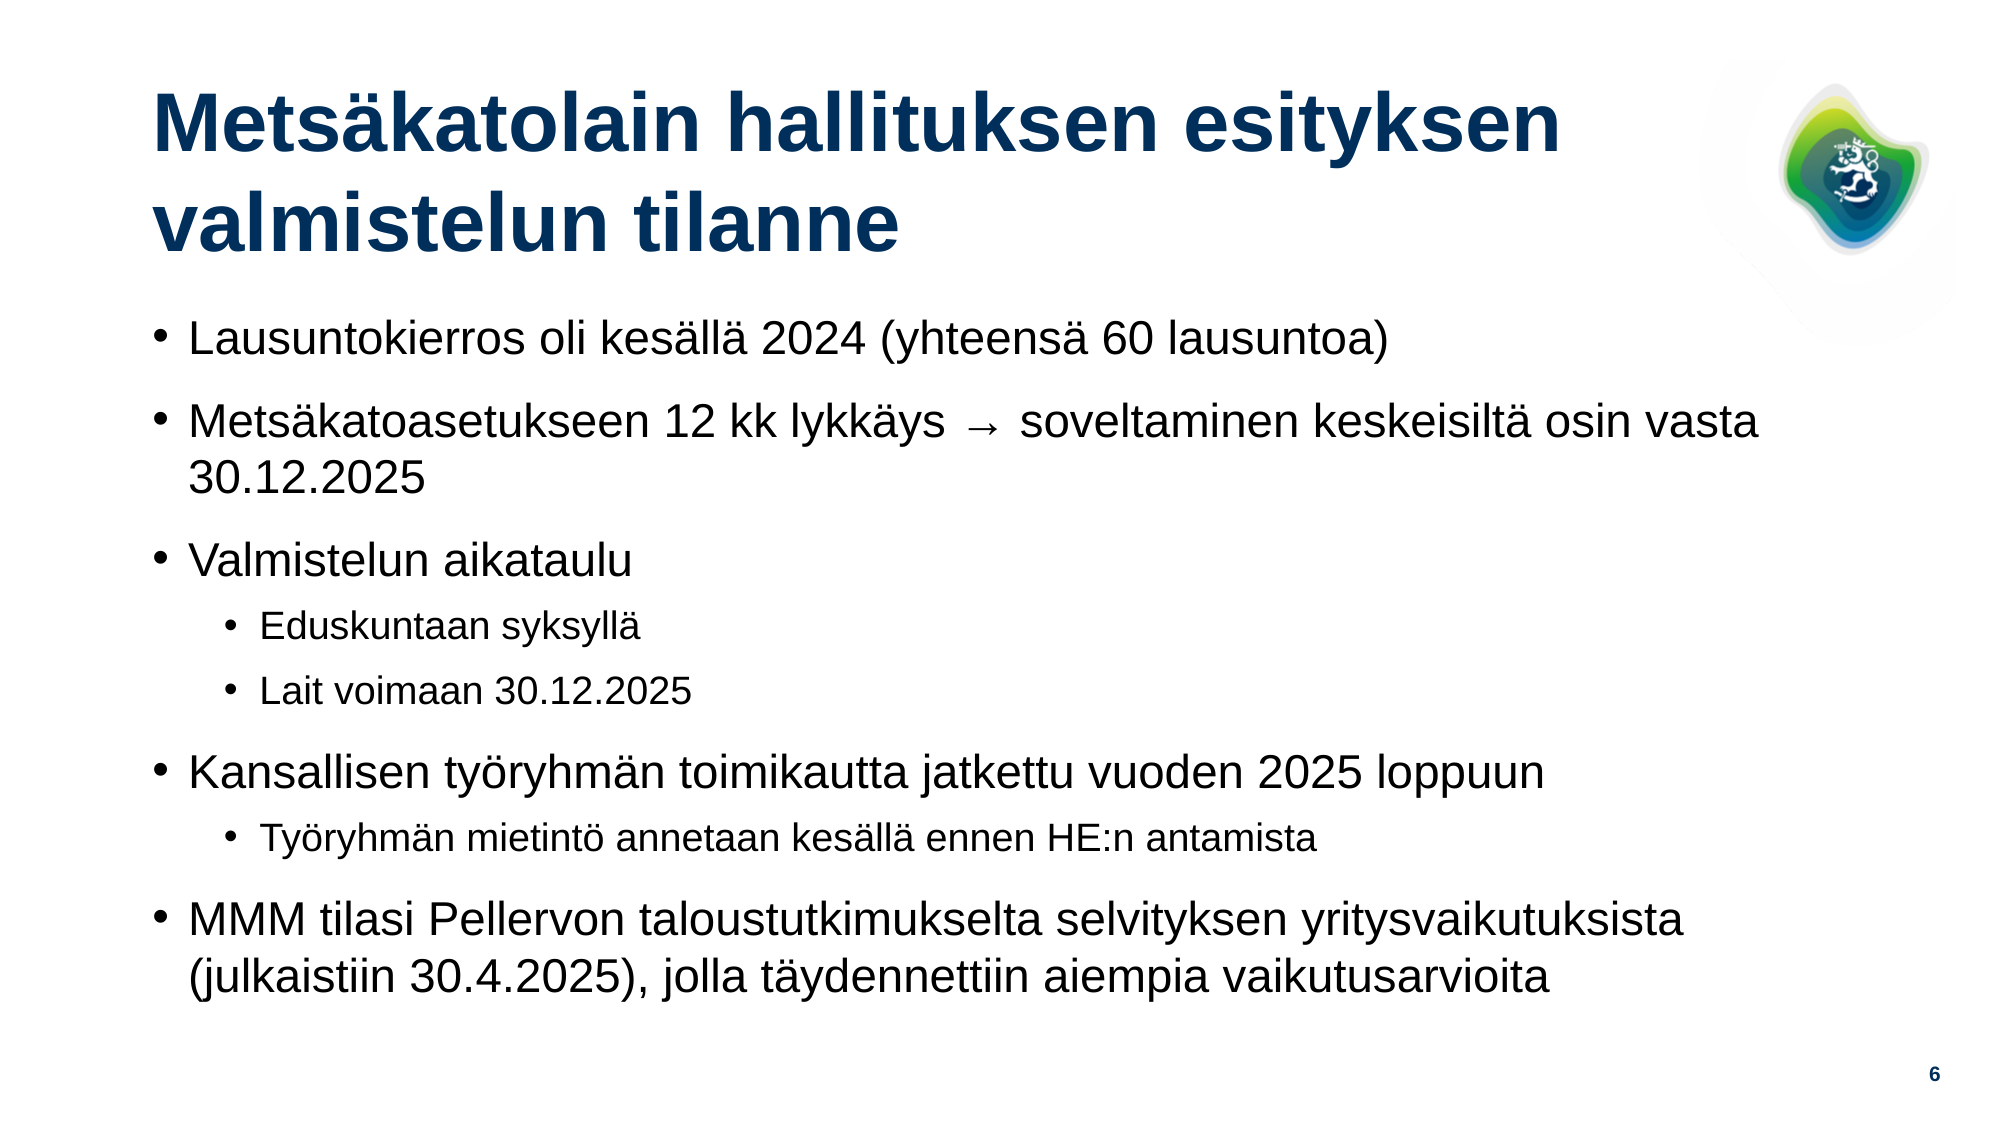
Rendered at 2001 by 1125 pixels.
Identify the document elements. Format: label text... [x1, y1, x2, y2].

list Lausuntokierros oli kesällä 2024 (yhteensä 60 lausuntoa) Metsäkatoasetukseen 12 kk lykkäys → soveltaminen keskeisiltä osin vasta 30.12.2025 Valmistelun aikataulu Eduskuntaan syksyllä Lait voimaan 30.12.2025 Kansallisen työryhmän toimikautta jatkettu vuoden 2025 loppuun Työryhmän mietintö annetaan kesällä ennen HE:n antamista MMM tilasi Pellervon taloustutkimukselta selvityksen yritysvaikutuksista (julkaistiin 30.4.2025), jolla täydennettiin aiempia vaikutusarvioita [137, 299, 1863, 1014]
picture [1699, 59, 1956, 346]
slide_number 6 [1505, 1042, 1956, 1103]
title Metsäkatolain hallituksen esityksen valmistelun tilanne [137, 59, 1734, 278]
